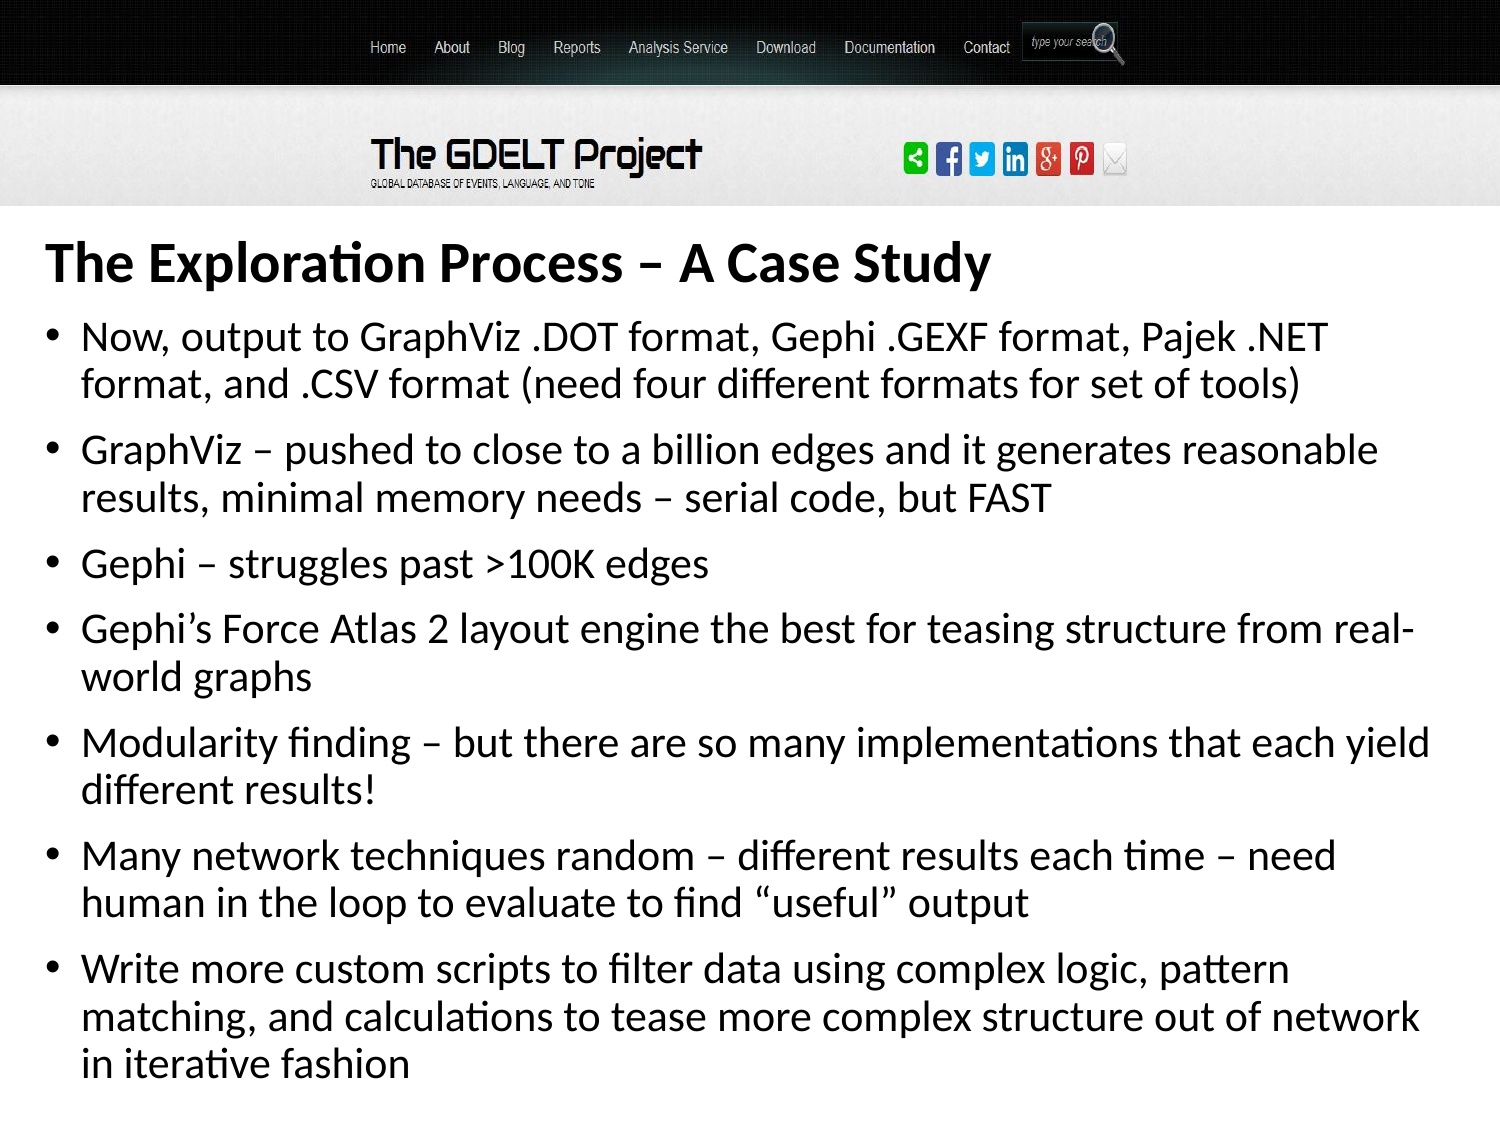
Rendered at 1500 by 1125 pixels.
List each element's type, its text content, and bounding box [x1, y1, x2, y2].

list The Exploration Process – A Case Study Now, output to GraphViz .DOT format, Gephi .GEXF format, Pajek .NET format, and .CSV format (need four different formats for set of tools) GraphViz – pushed to close to a billion edges and it generates reasonable results, minimal memory needs – serial code, but FAST Gephi – struggles past >100K edges Gephi’s Force Atlas 2 layout engine the best for teasing structure from real-world graphs Modularity finding – but there are so many implementations that each yield different results! Many network techniques random – different results each time – need human in the loop to evaluate to find “useful” output Write more custom scripts to filter data using complex logic, pattern matching, and calculations to tease more complex structure out of network in iterative fashion [30, 224, 1471, 1105]
picture [0, 0, 1500, 206]
